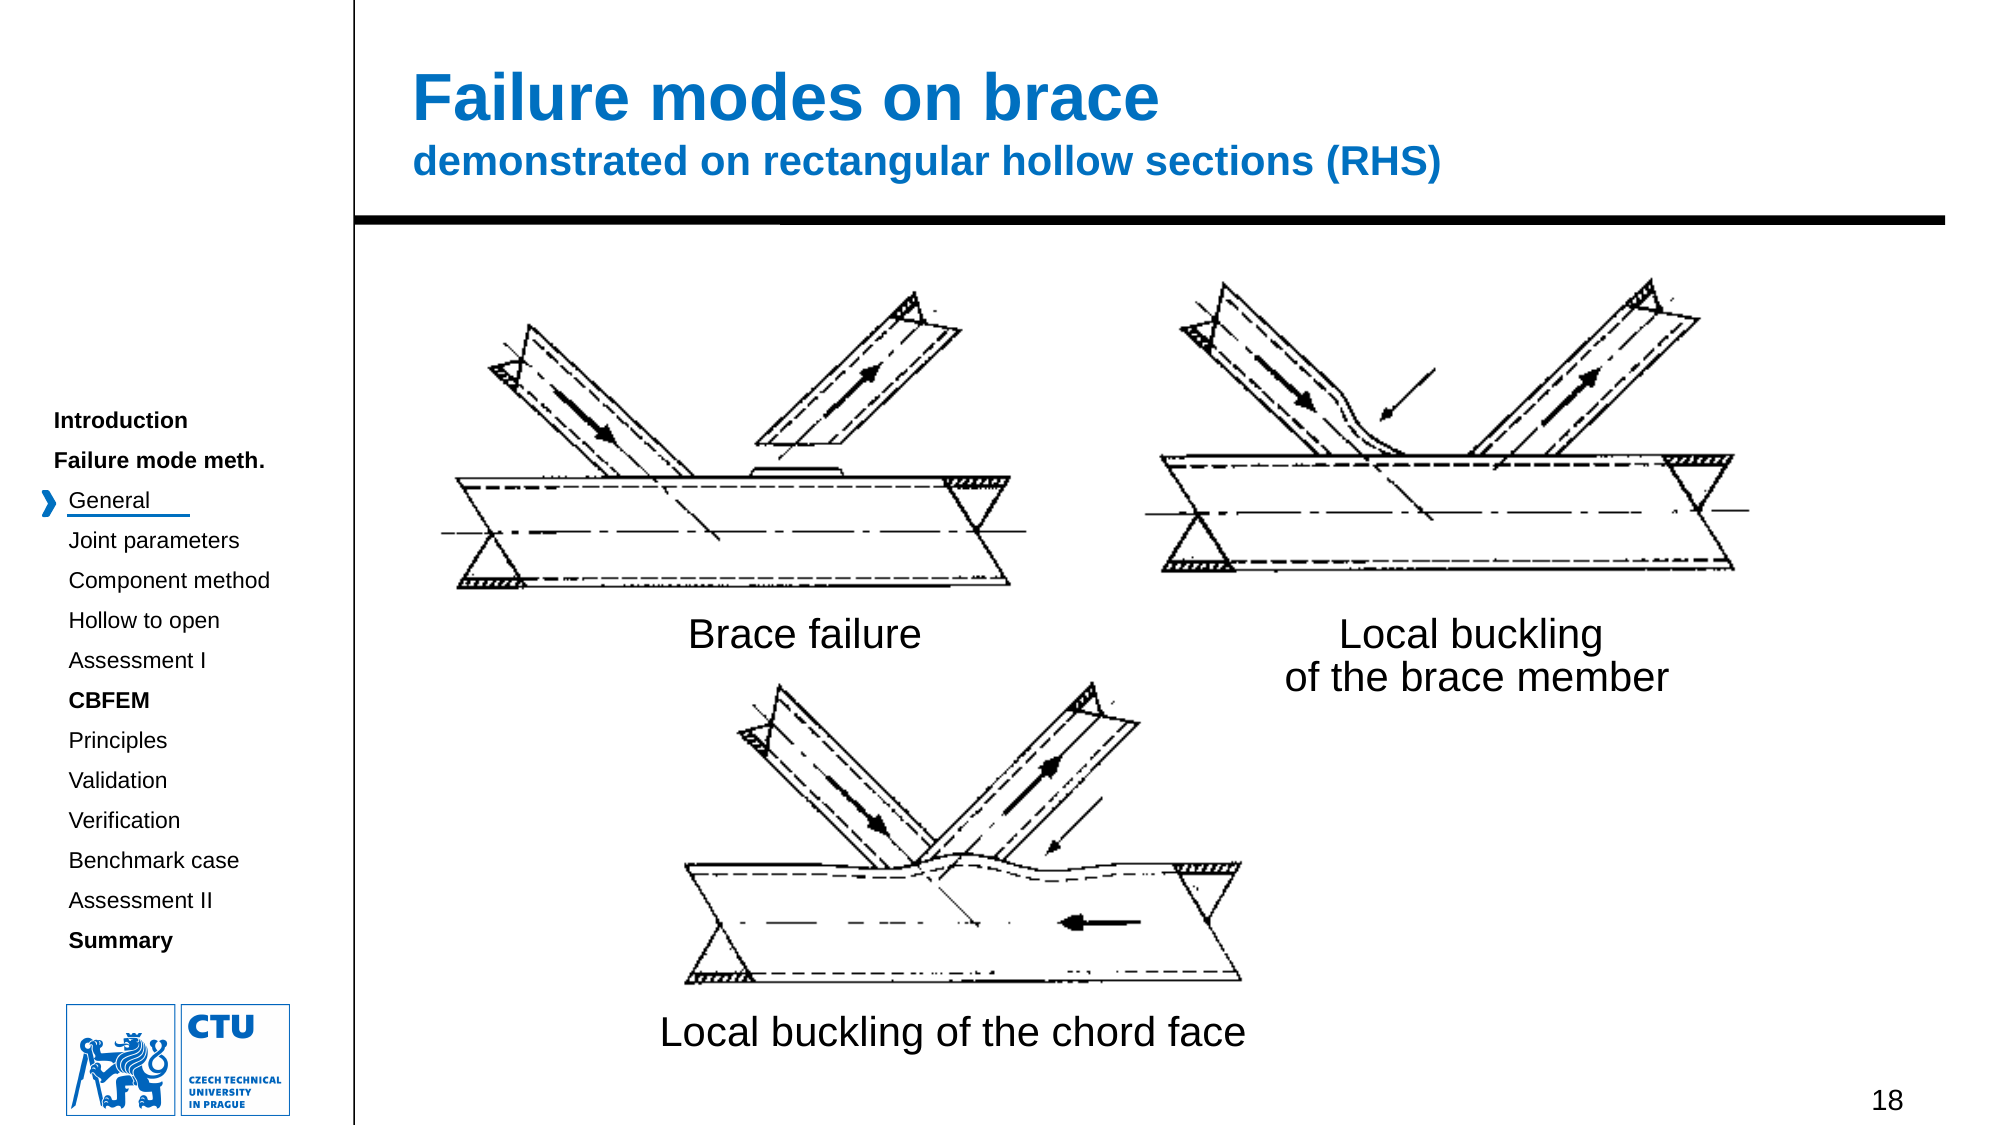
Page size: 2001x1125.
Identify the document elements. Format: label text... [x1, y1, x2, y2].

picture [629, 663, 1284, 1007]
text_box Brace failure [673, 608, 957, 661]
picture [66, 1004, 290, 1116]
text_box Local buckling of the chord face [624, 1008, 1283, 1063]
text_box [42, 491, 191, 516]
picture [414, 283, 1061, 600]
picture [1114, 255, 1789, 600]
title Failure modes on brace demonstrated on rectangular hollow sections (RHS) [397, 43, 1878, 195]
text_box Local buckling of the brace member [1248, 607, 1695, 707]
